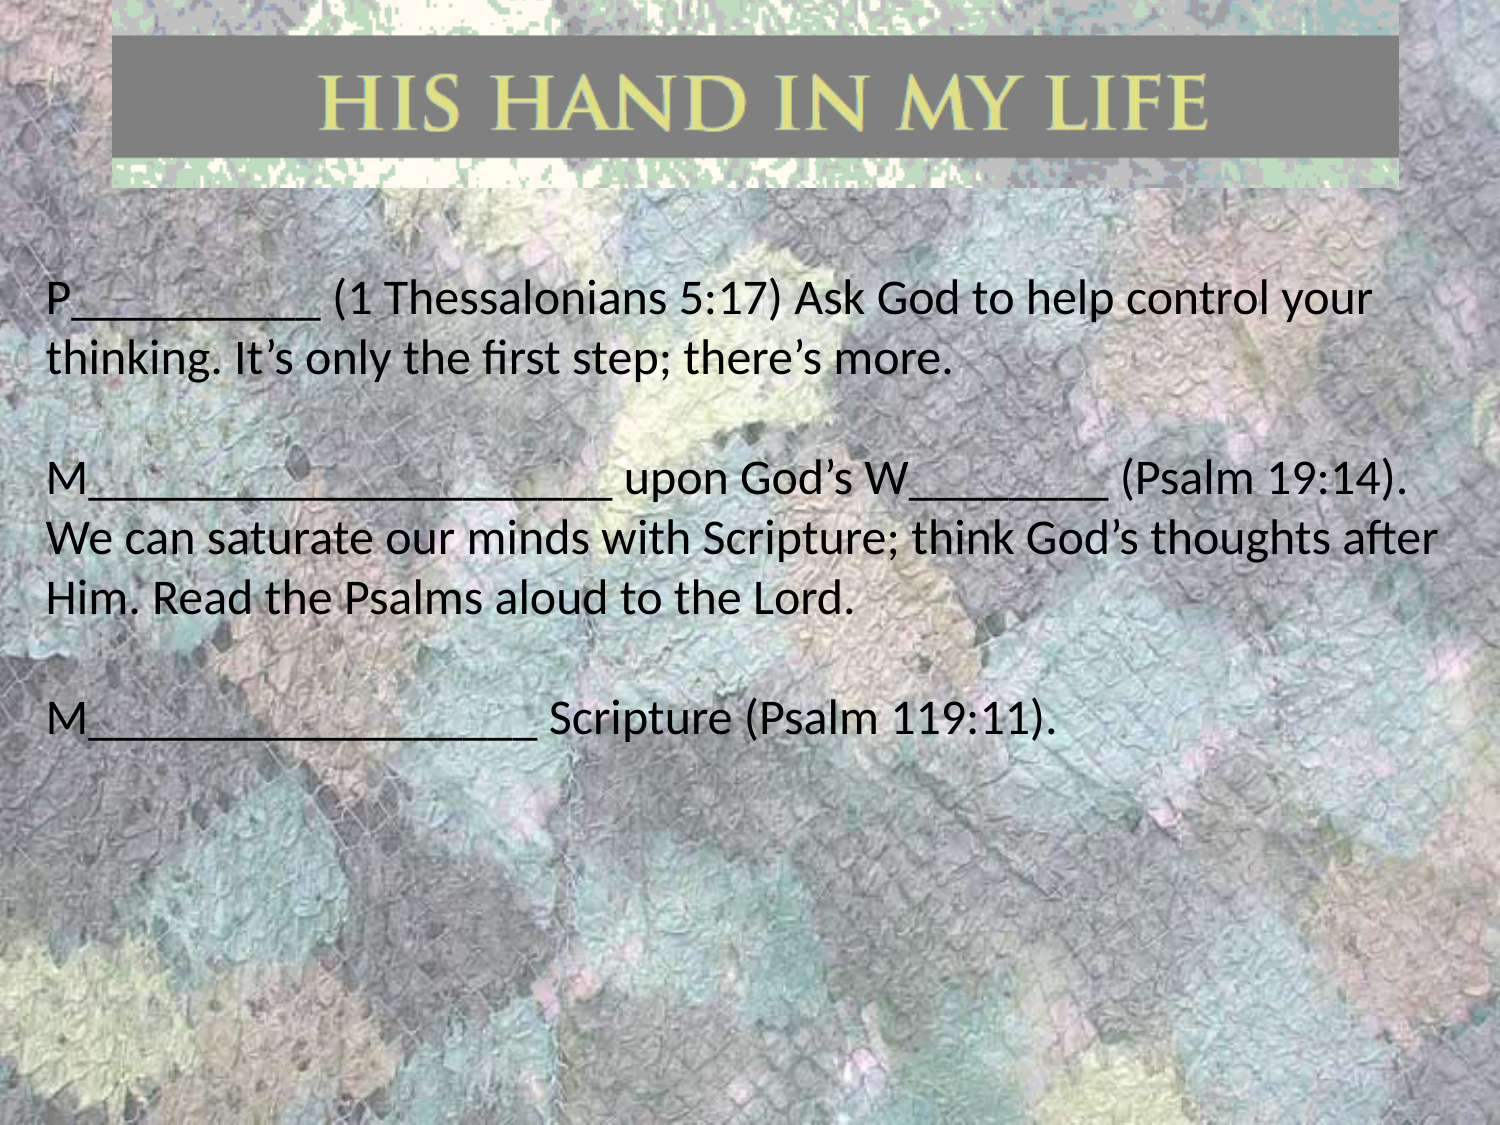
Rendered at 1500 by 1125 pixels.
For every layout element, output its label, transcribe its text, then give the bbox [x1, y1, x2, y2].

picture [0, 0, 1500, 1125]
text_box P__________ (1 Thessalonians 5:17) Ask God to help control your thinking. It’s only the first step; there’s more. M_____________________ upon God’s W________ (Psalm 19:14). We can saturate our minds with Scripture; think God’s thoughts after Him. Read the Psalms aloud to the Lord. M__________________ Scripture (Psalm 119:11). [30, 187, 1469, 813]
